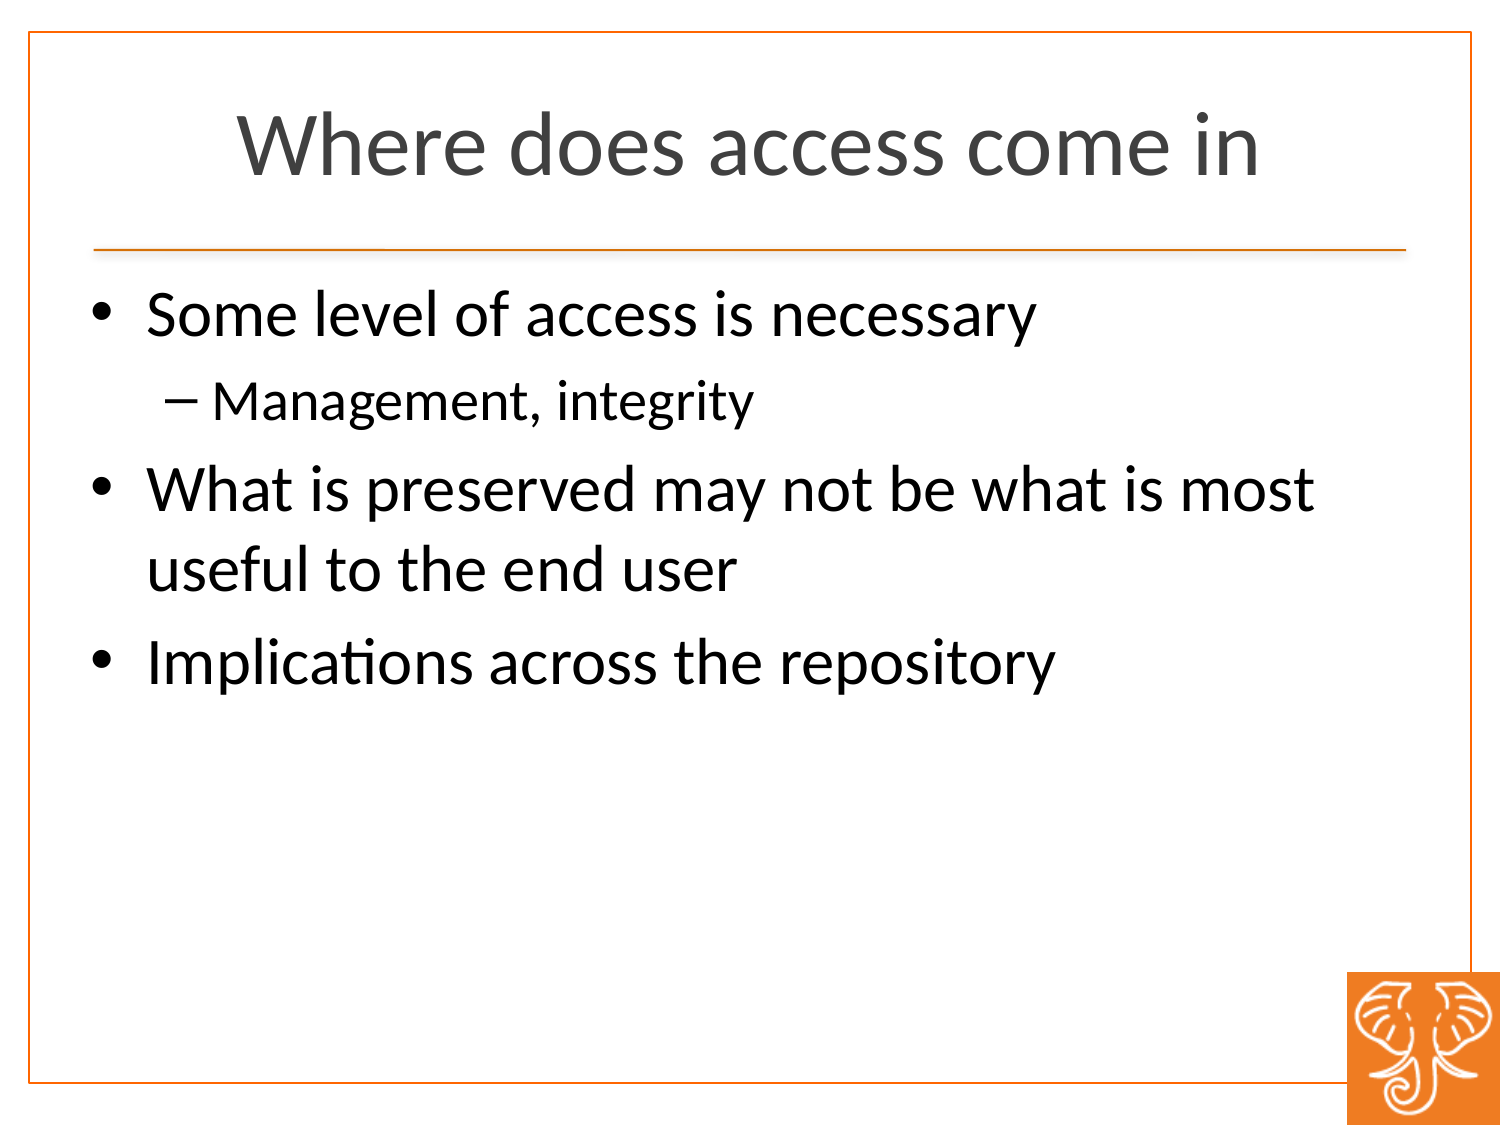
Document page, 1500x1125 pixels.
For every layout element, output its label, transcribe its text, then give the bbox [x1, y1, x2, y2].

picture [1347, 972, 1500, 1125]
list Some level of access is necessary Management, integrity What is preserved may not be what is most useful to the end user Implications across the repository [75, 262, 1425, 1066]
title Where does access come in [75, 45, 1425, 233]
